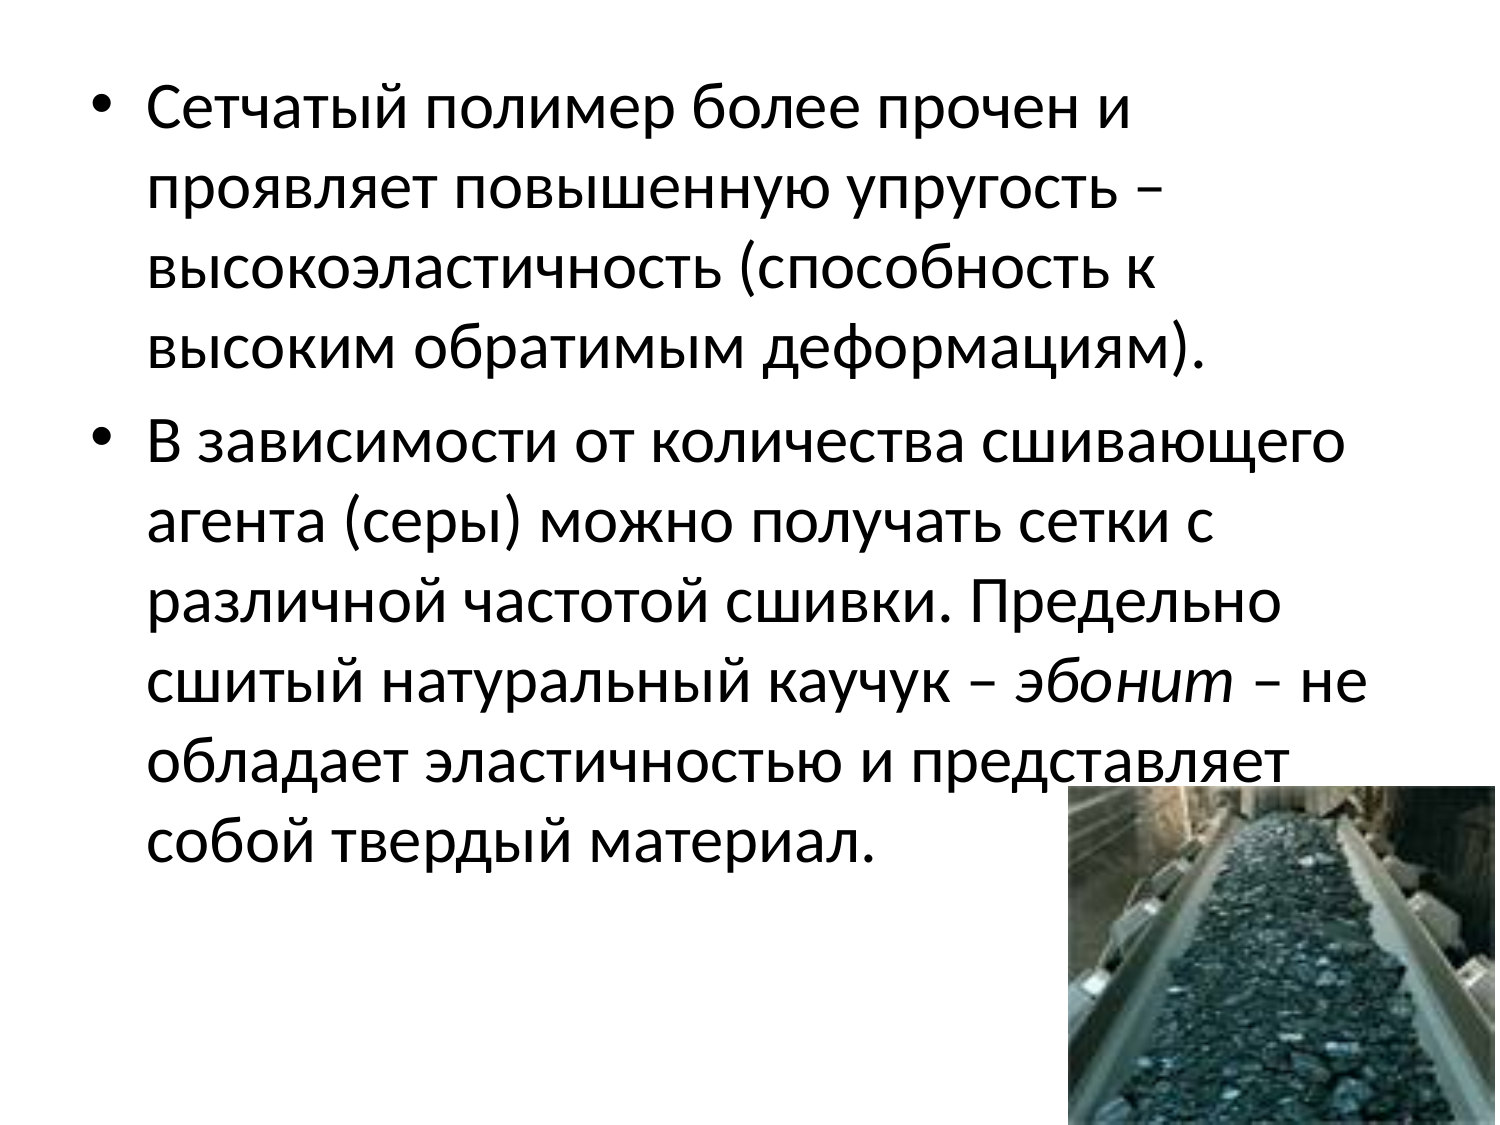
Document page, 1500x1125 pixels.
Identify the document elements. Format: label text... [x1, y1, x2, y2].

list Сетчатый полимер более прочен и проявляет повышенную упругость – высокоэластичность (способность к высоким обратимым деформациям). В зависимости от количества сшивающего агента (серы) можно получать сетки с различной частотой сшивки. Предельно сшитый натуральный каучук – эбонит – не обладает эластичностью и представляет собой твердый материал. [75, 54, 1425, 1106]
picture [1068, 786, 1495, 1125]
